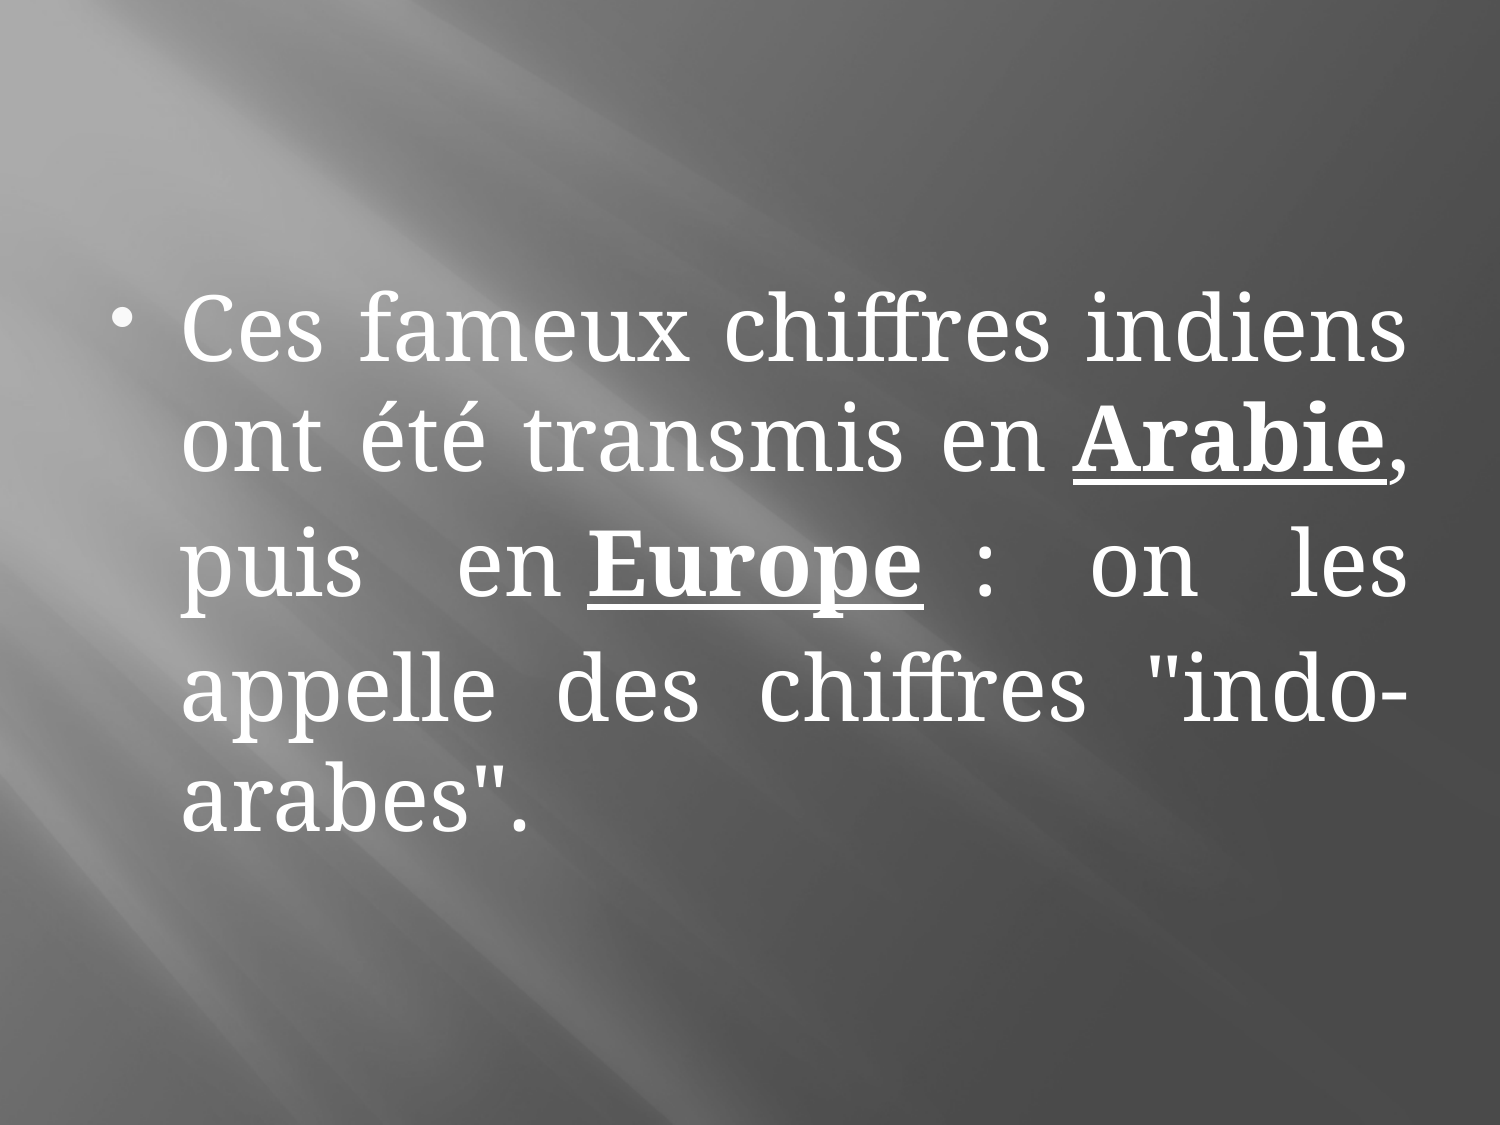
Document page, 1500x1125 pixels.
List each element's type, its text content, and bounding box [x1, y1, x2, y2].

list Ces fameux chiffres indiens ont été transmis en Arabie, puis en Europe : on les appelle des chiffres "indo-arabes". [75, 262, 1425, 1035]
